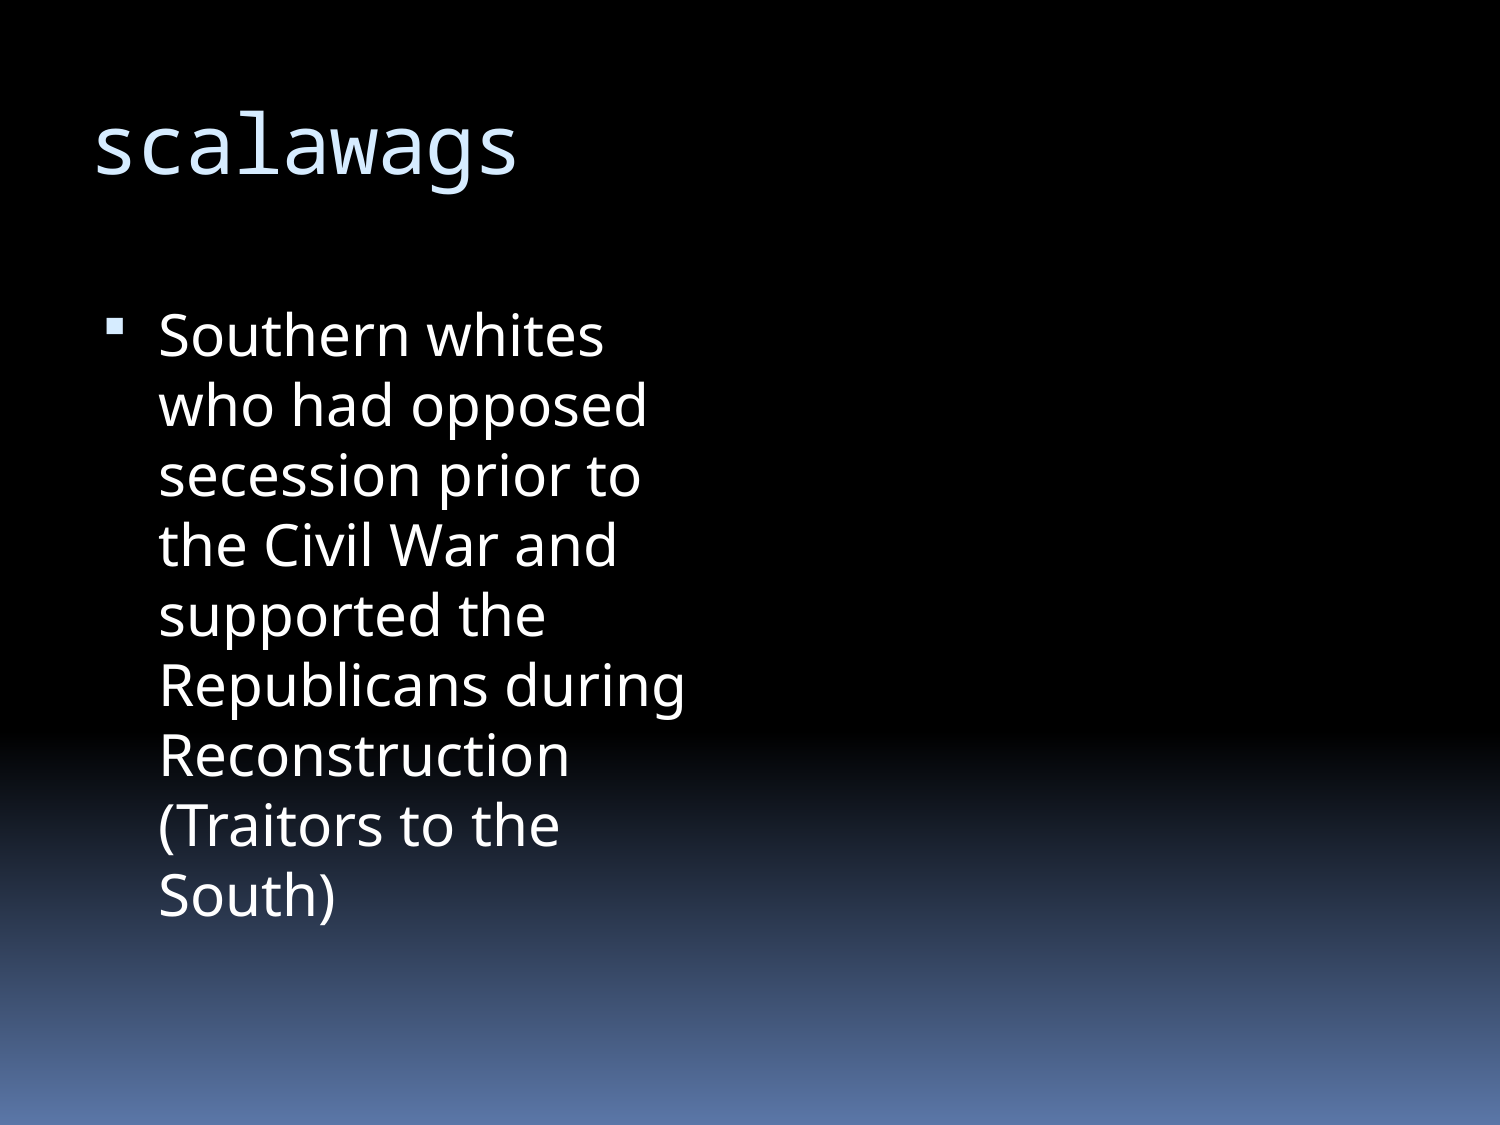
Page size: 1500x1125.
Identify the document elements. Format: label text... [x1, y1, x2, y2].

list Southern whites who had opposed secession prior to the Civil War and supported the Republicans during Reconstruction (Traitors to the South) [76, 290, 739, 1033]
title scalawags [75, 83, 1425, 234]
